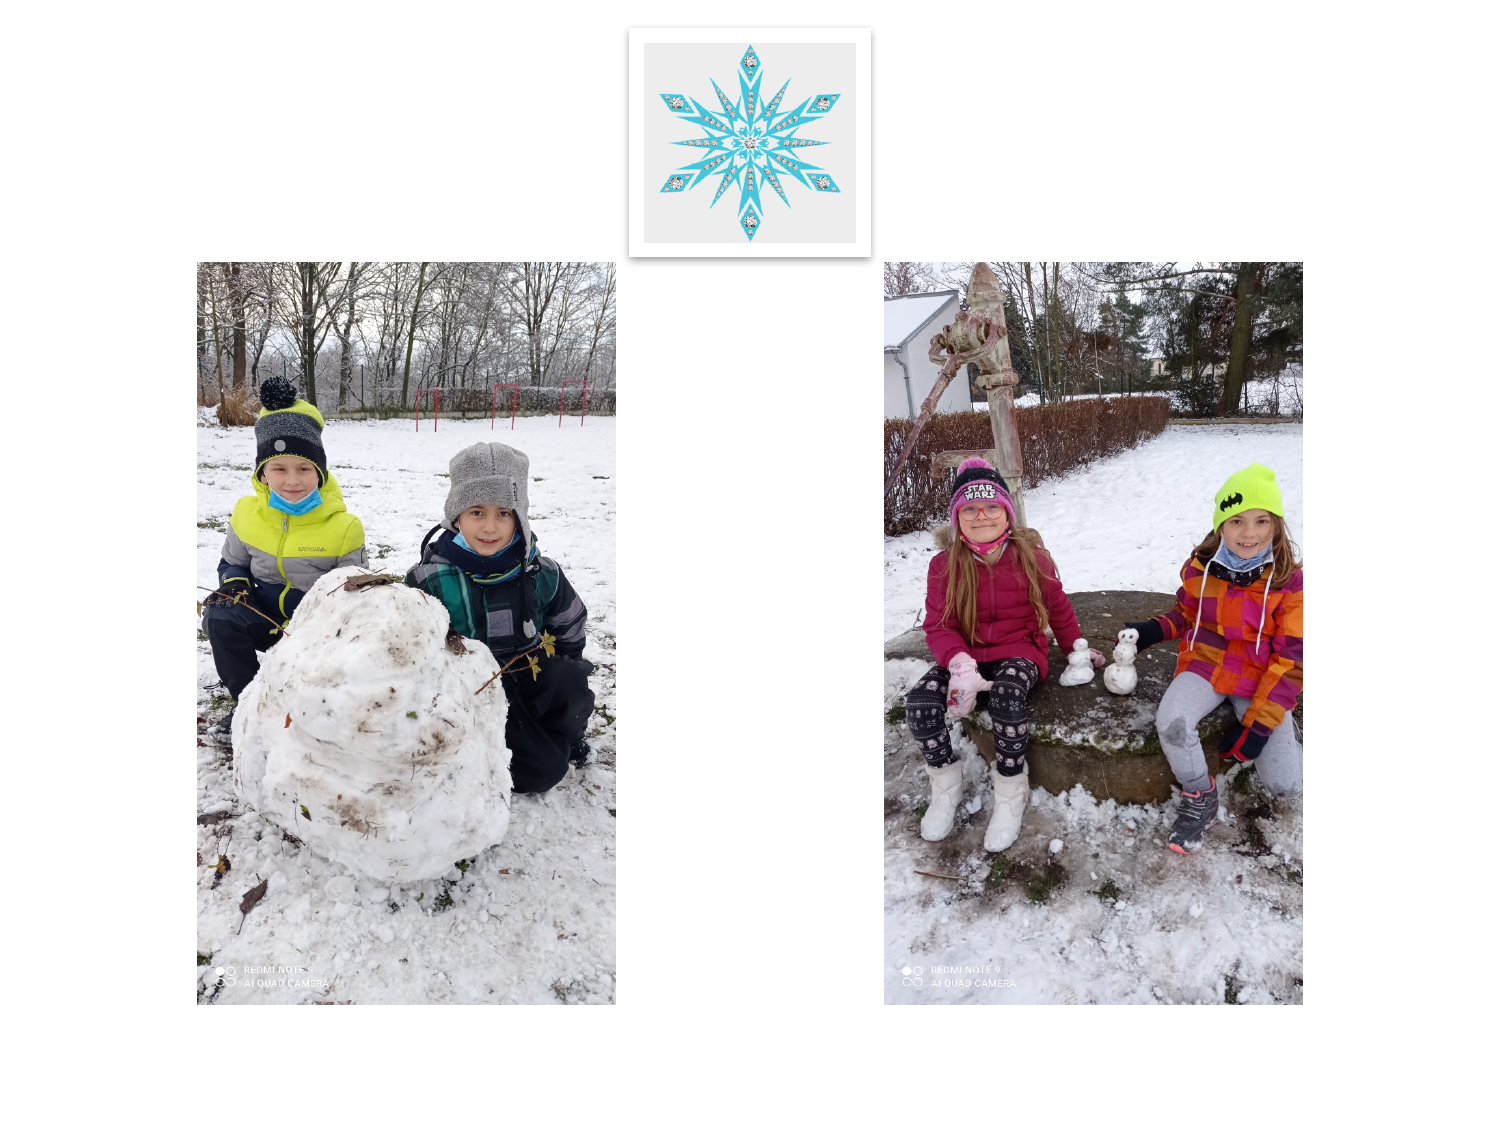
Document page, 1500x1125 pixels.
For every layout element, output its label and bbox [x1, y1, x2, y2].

list [197, 262, 616, 1006]
picture [643, 42, 857, 244]
list [884, 262, 1303, 1006]
